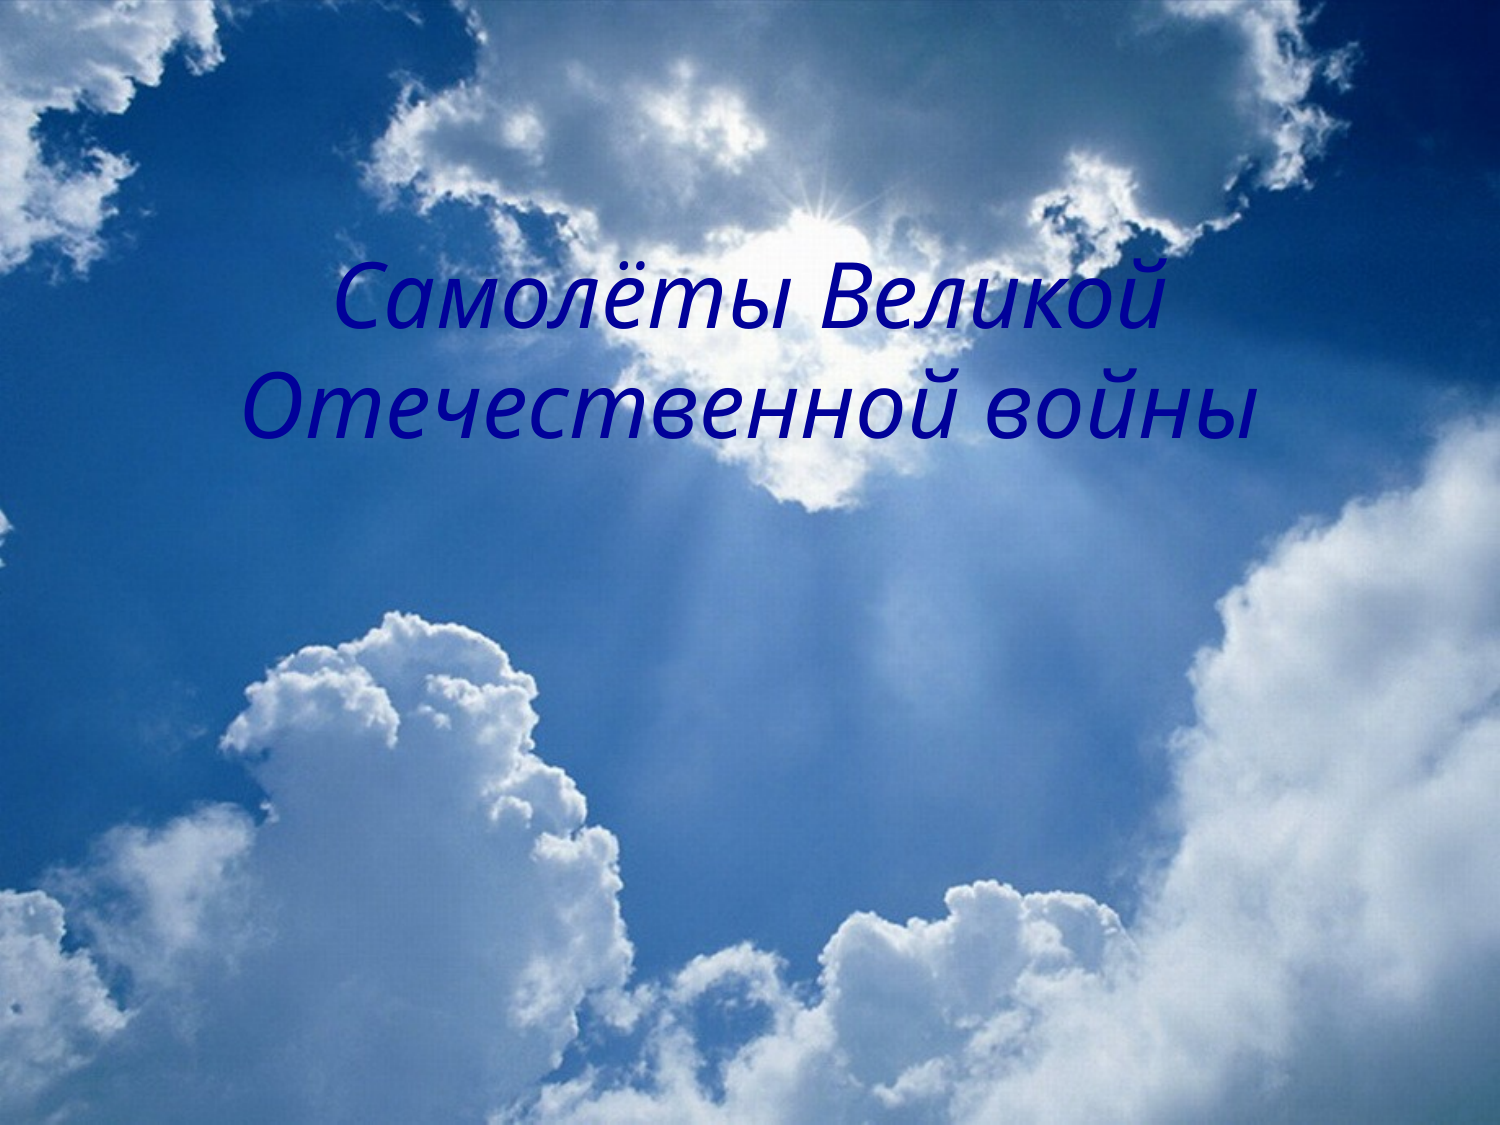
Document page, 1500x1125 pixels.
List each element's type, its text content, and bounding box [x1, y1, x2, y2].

title Самолёты Великой Отечественной войны [74, 47, 1426, 646]
picture [0, 0, 1500, 1125]
